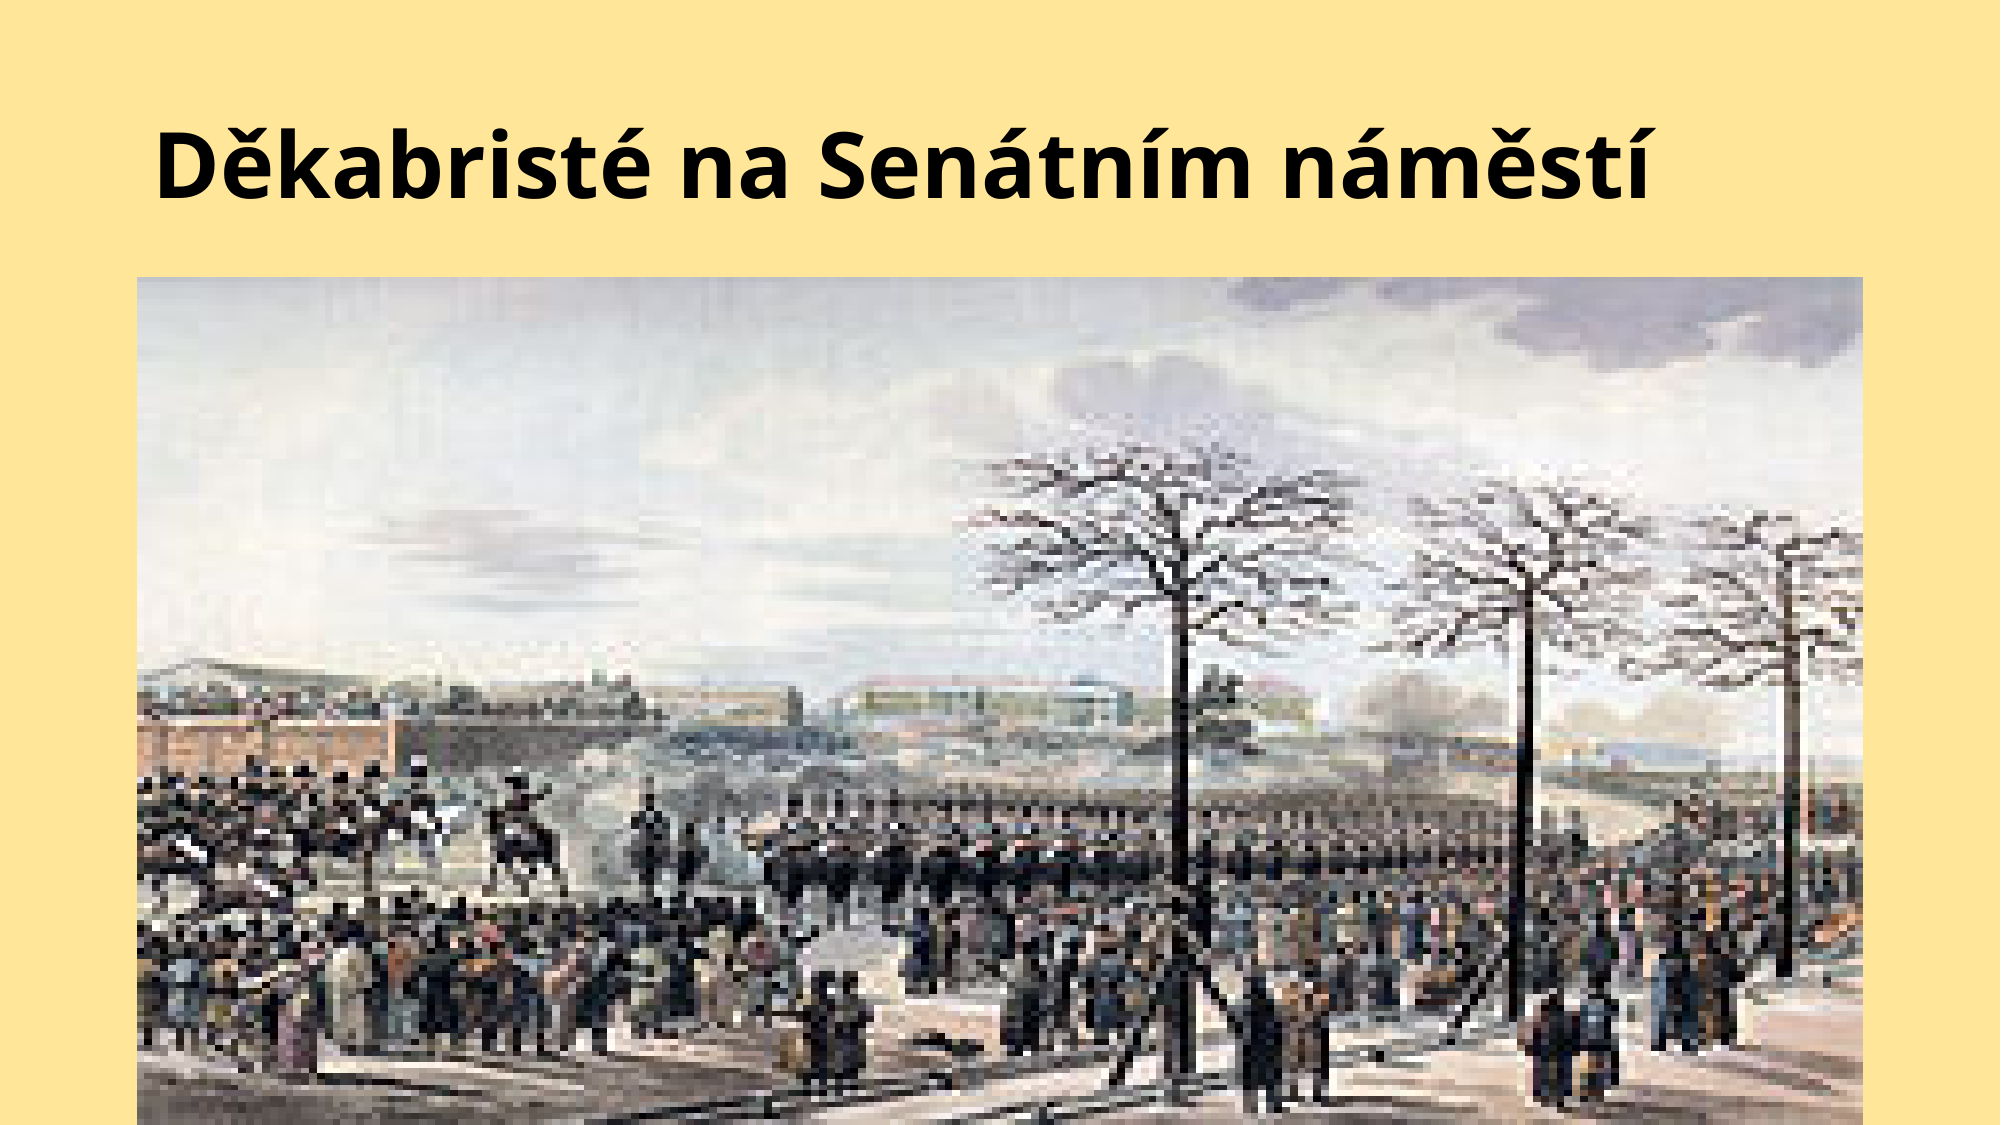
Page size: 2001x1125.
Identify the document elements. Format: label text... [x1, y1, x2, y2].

title Děkabristé na Senátním náměstí [137, 59, 1863, 277]
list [137, 277, 1863, 1125]
